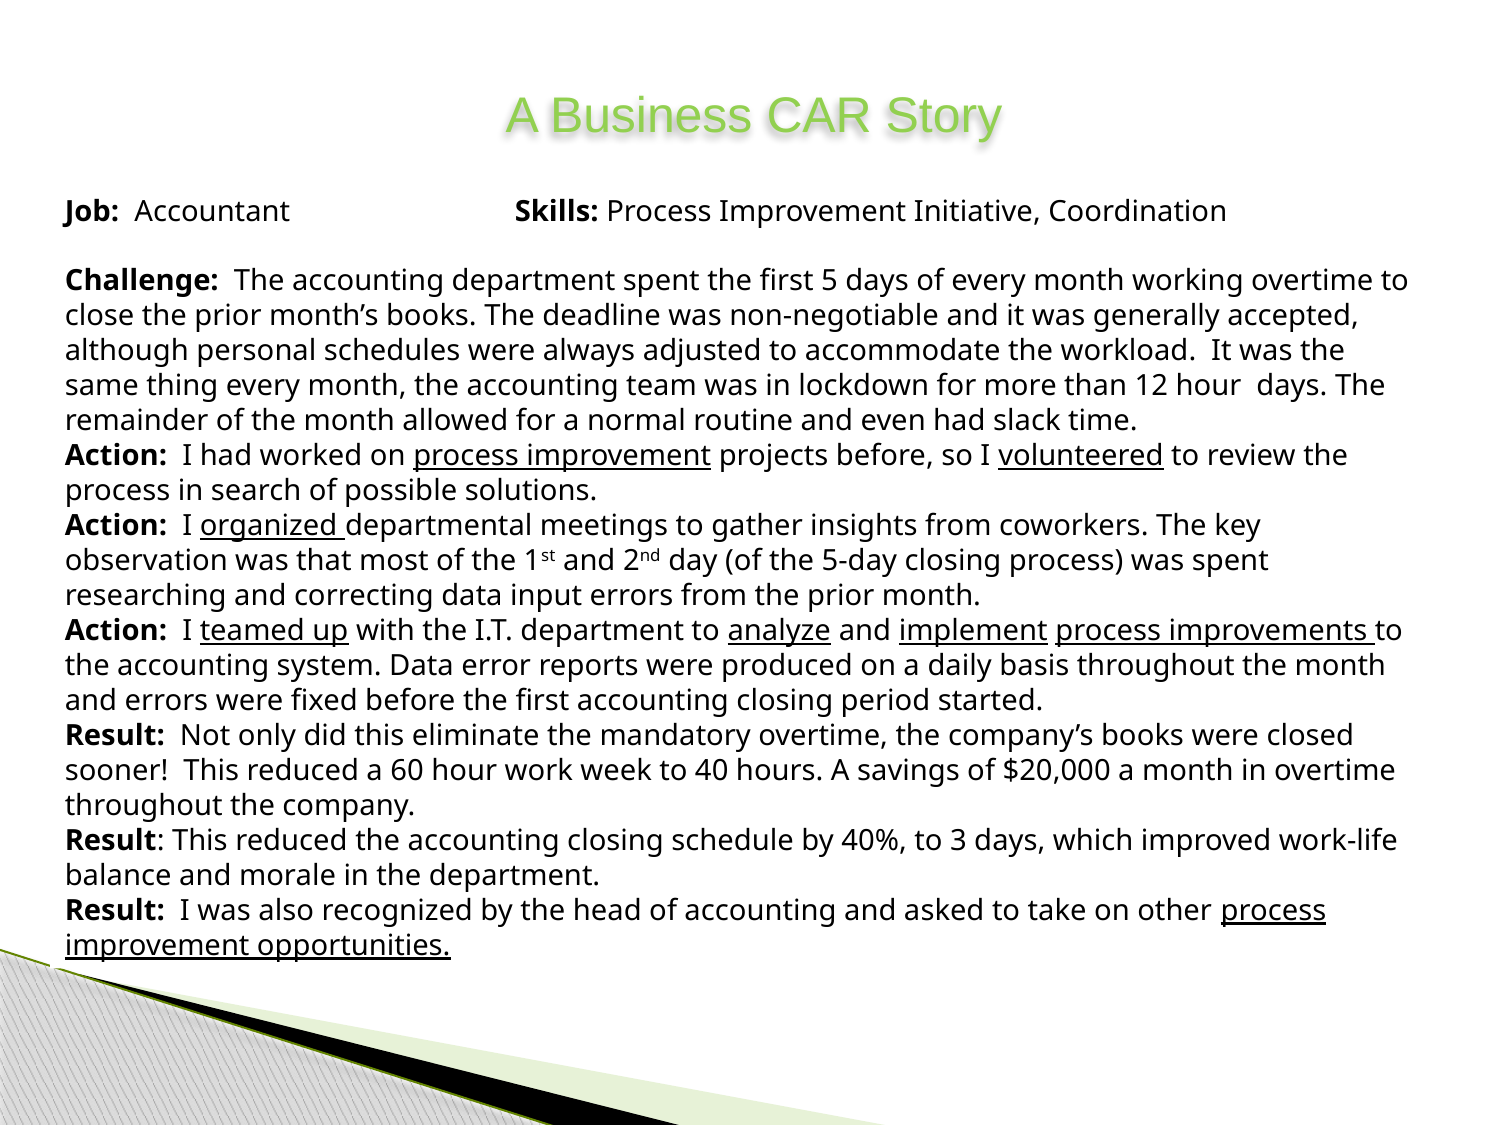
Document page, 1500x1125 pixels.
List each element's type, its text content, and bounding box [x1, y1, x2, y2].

text_box Job: Accountant Skills: Process Improvement Initiative, Coordination Challenge: The accounting department spent the first 5 days of every month working overtime to close the prior month’s books. The deadline was non-negotiable and it was generally accepted, although personal schedules were always adjusted to accommodate the workload. It was the same thing every month, the accounting team was in lockdown for more than 12 hour days. The remainder of the month allowed for a normal routine and even had slack time. Action: I had worked on process improvement projects before, so I volunteered to review the process in search of possible solutions. Action: I organized departmental meetings to gather insights from coworkers. The key observation was that most of the 1st and 2nd day (of the 5-day closing process) was spent researching and correcting data input errors from the prior month. Action: I teamed up with the I.T. department to analyze and implement process improvements to the accounting system. Data error reports were produced on a daily basis throughout the month and errors were fixed before the first accounting closing period started. Result: Not only did this eliminate the mandatory overtime, the company’s books were closed sooner! This reduced a 60 hour work week to 40 hours. A savings of $20,000 a month in overtime throughout the company. Result: This reduced the accounting closing schedule by 40%, to 3 days, which improved work-life balance and morale in the department. Result: I was also recognized by the head of accounting and asked to take on other process improvement opportunities. [50, 184, 1438, 969]
text_box A Business CAR Story [74, 57, 1434, 168]
